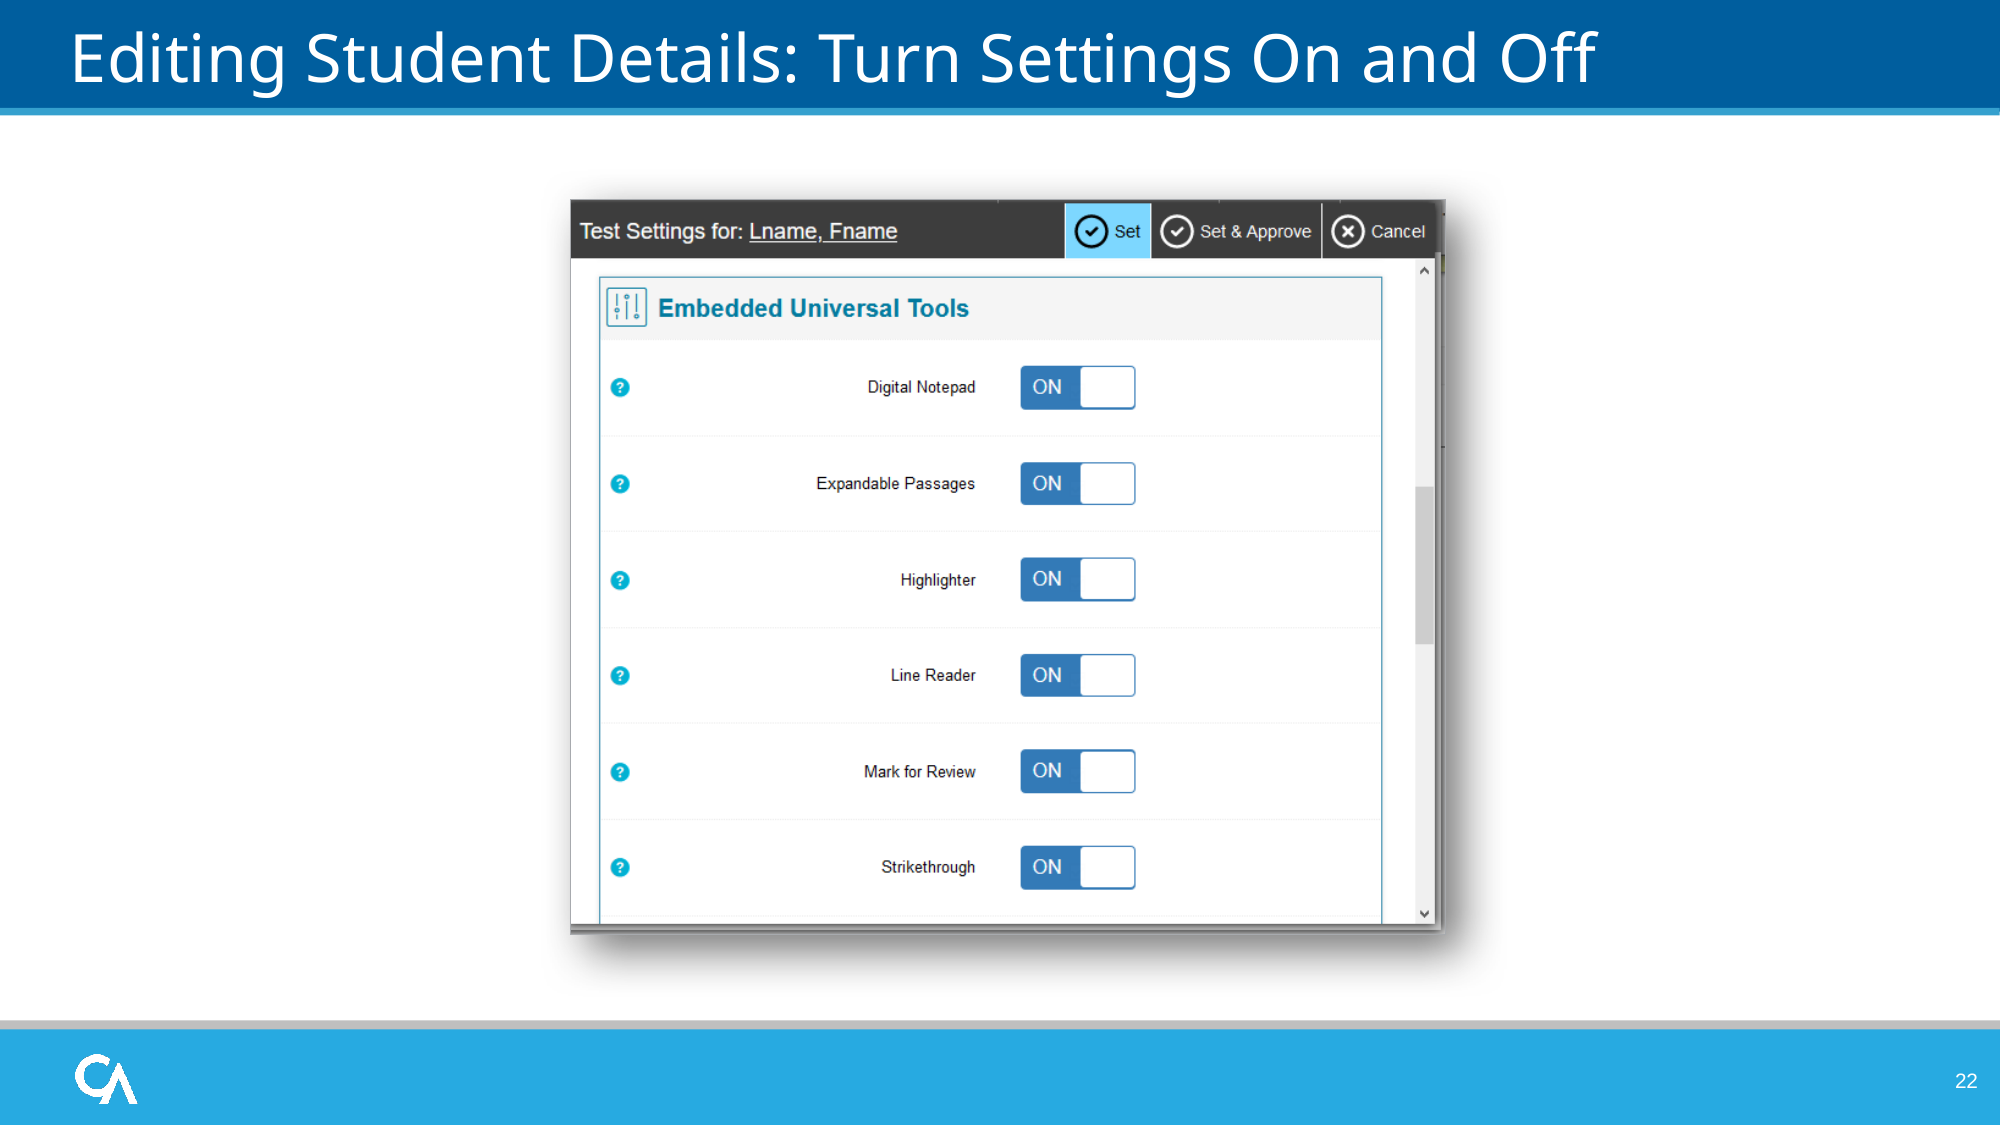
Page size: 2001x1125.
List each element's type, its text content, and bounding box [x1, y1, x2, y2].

slide_number 22 [1877, 1057, 1993, 1103]
title Editing Student Details: Turn Settings On and Off [69, 10, 1878, 96]
picture [75, 1054, 138, 1104]
picture [570, 199, 1446, 935]
